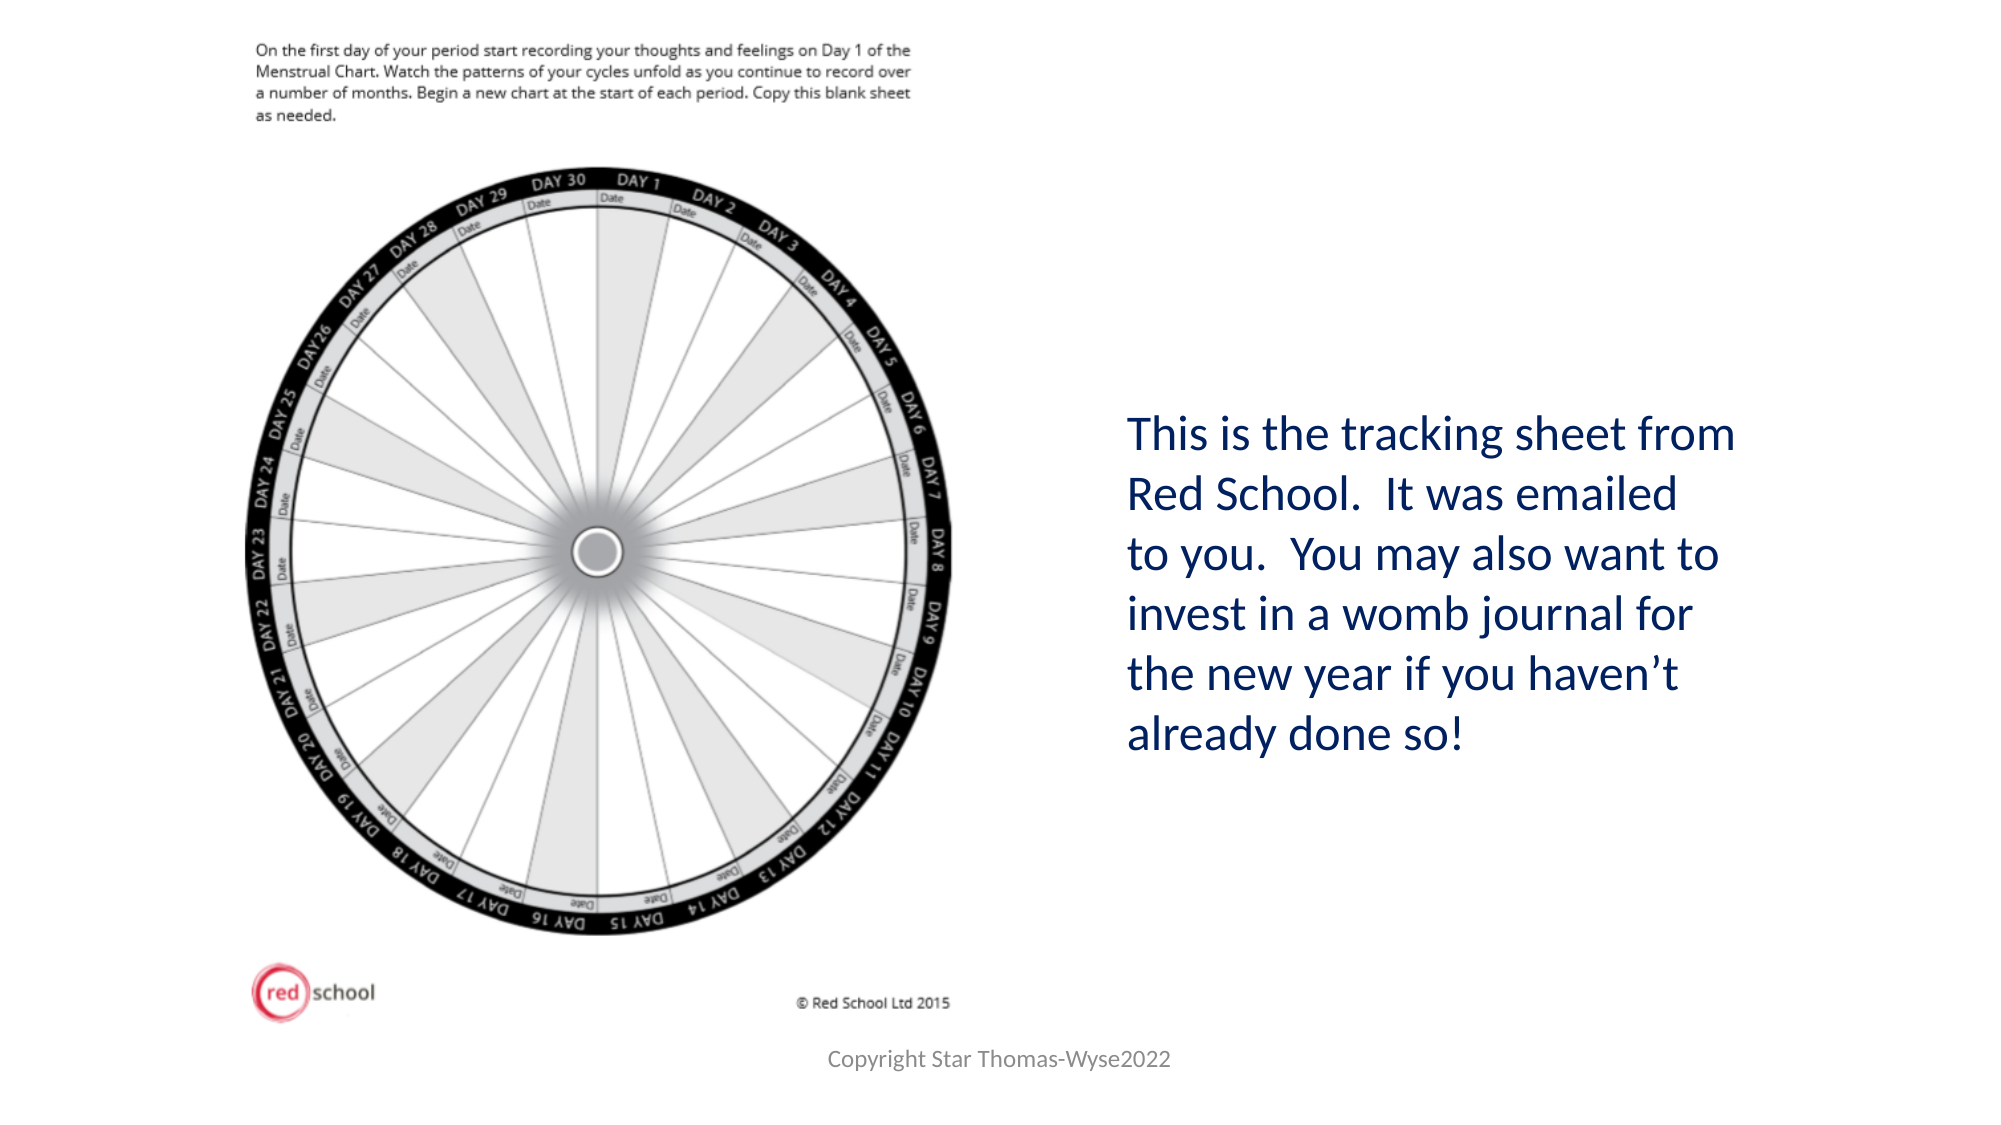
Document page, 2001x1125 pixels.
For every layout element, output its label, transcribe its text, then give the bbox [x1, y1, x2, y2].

footer Copyright Star Thomas-Wyse2022 [662, 1042, 1338, 1103]
text_box This is the tracking sheet from Red School. It was emailed to you. You may also want to invest in a womb journal for the new year if you haven’t already done so! [1118, 392, 1765, 769]
picture [217, 33, 967, 1031]
